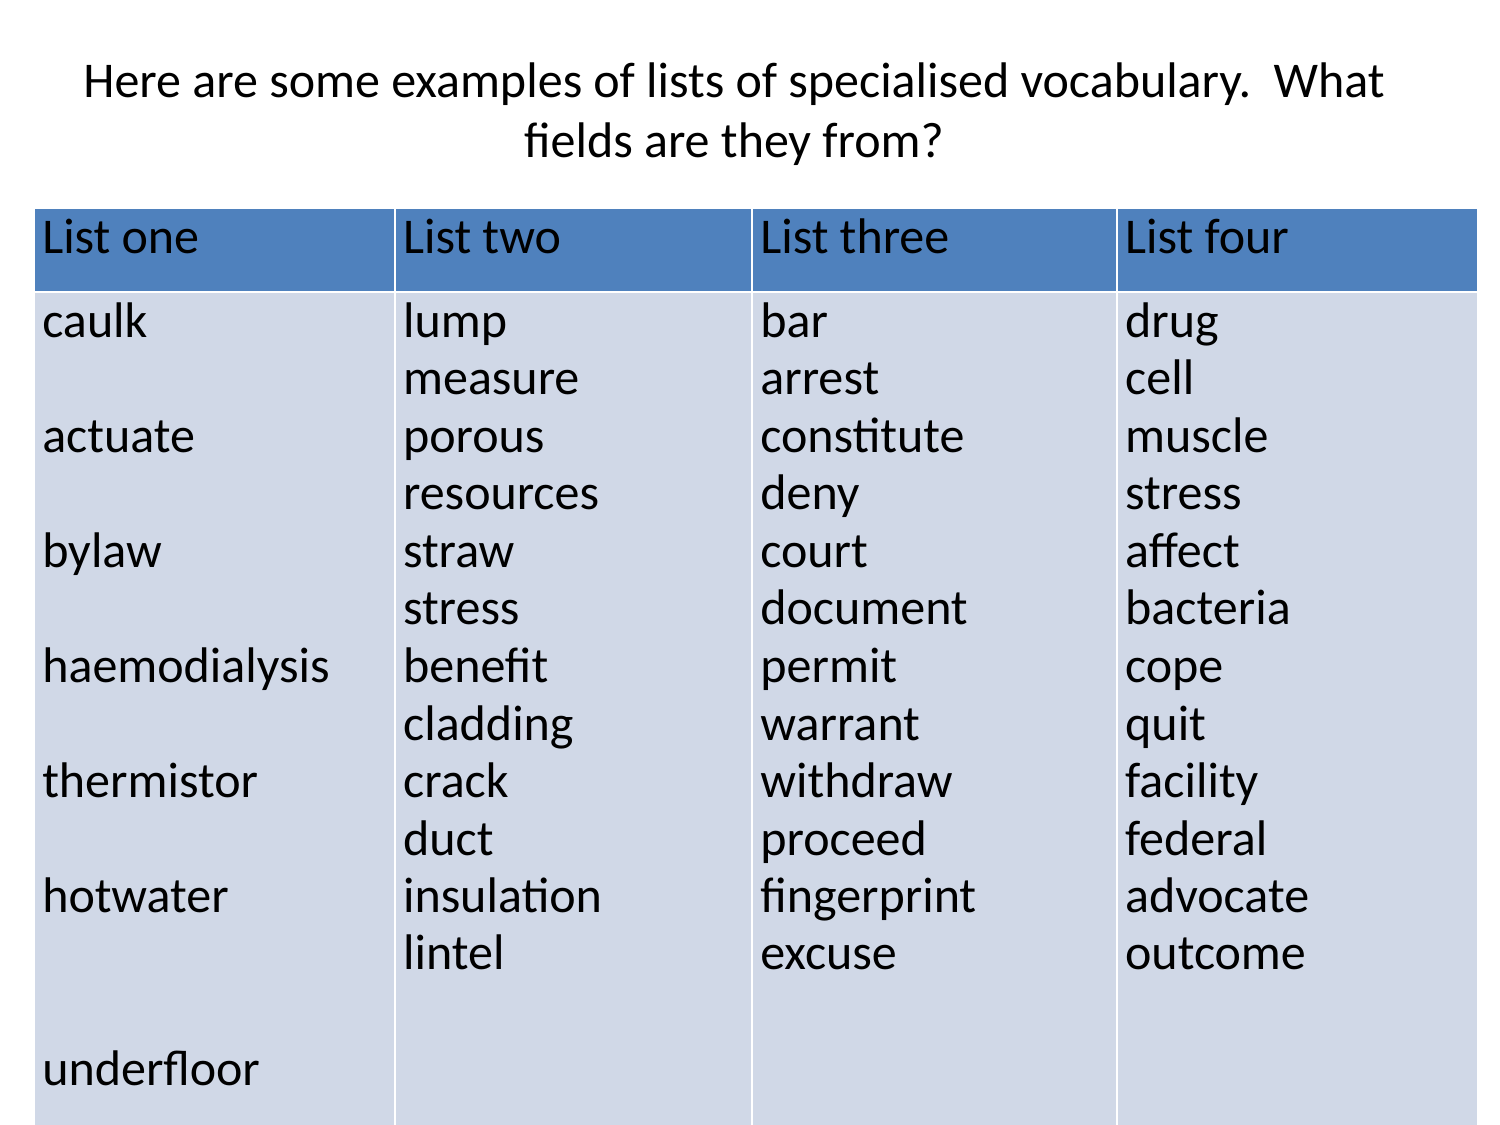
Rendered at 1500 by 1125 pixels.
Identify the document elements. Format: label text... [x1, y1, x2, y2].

table_header List one [35, 209, 394, 291]
table_cell bar arrest constitute deny court document permit warrant withdraw proceed fingerprint excuse [753, 293, 1116, 1125]
table_cell caulk actuate bylaw haemodialysis thermistor hotwater underfloor airtight desludged hydrostatics milliampere [35, 293, 394, 1125]
table_header List three [753, 209, 1116, 291]
table_cell drug cell muscle stress affect bacteria cope quit facility federal advocate outcome [1118, 293, 1477, 1125]
title Here are some examples of lists of specialised vocabulary. What fields are they from? [17, 30, 1451, 184]
table_header List four [1118, 209, 1477, 291]
table_header List two [396, 209, 751, 291]
table_cell lump measure porous resources straw stress benefit cladding crack duct insulation lintel [396, 293, 751, 1125]
